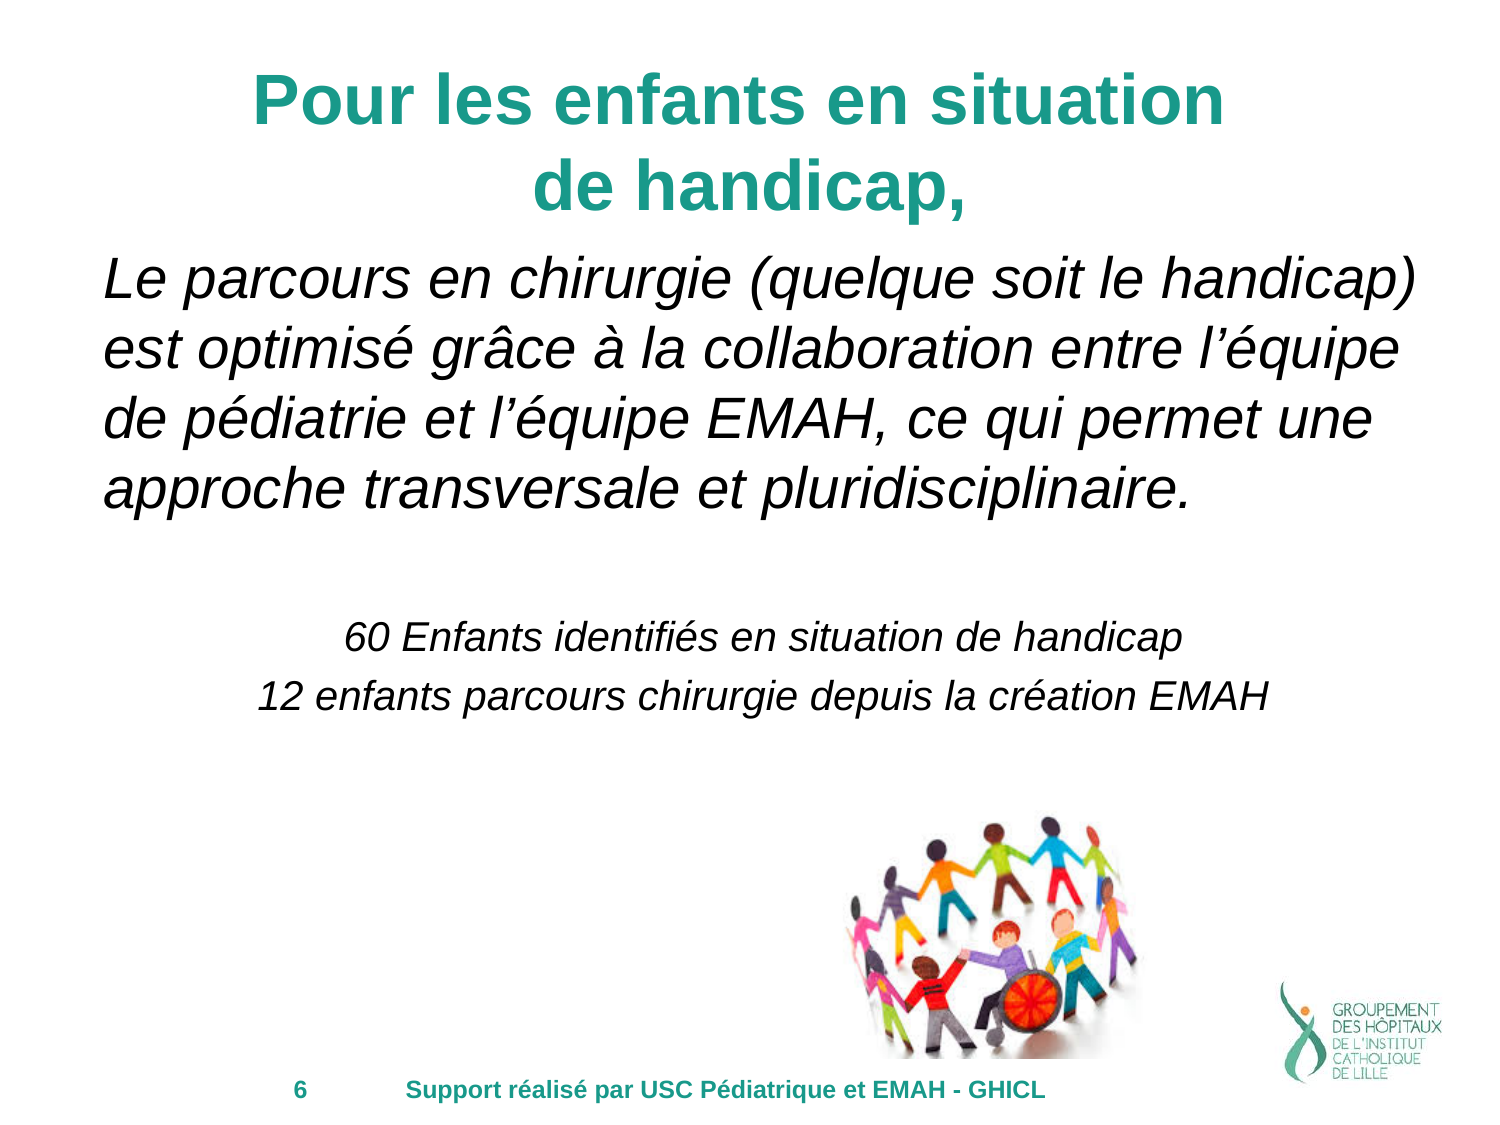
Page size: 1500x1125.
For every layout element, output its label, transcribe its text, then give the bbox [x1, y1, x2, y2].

footer Support réalisé par USC Pédiatrique et EMAH - GHICL [324, 1058, 1128, 1118]
picture [787, 810, 1210, 1059]
title Pour les enfants en situation de handicap, [75, 45, 1425, 233]
slide_number 6 [206, 1058, 323, 1118]
picture [1261, 962, 1461, 1102]
list Le parcours en chirurgie (quelque soit le handicap) est optimisé grâce à la collaboration entre l’équipe de pédiatrie et l’équipe EMAH, ce qui permet une approche transversale et pluridisciplinaire. 60 Enfants identifiés en situation de handicap 12 enfants parcours chirurgie depuis la création EMAH [88, 232, 1439, 1059]
